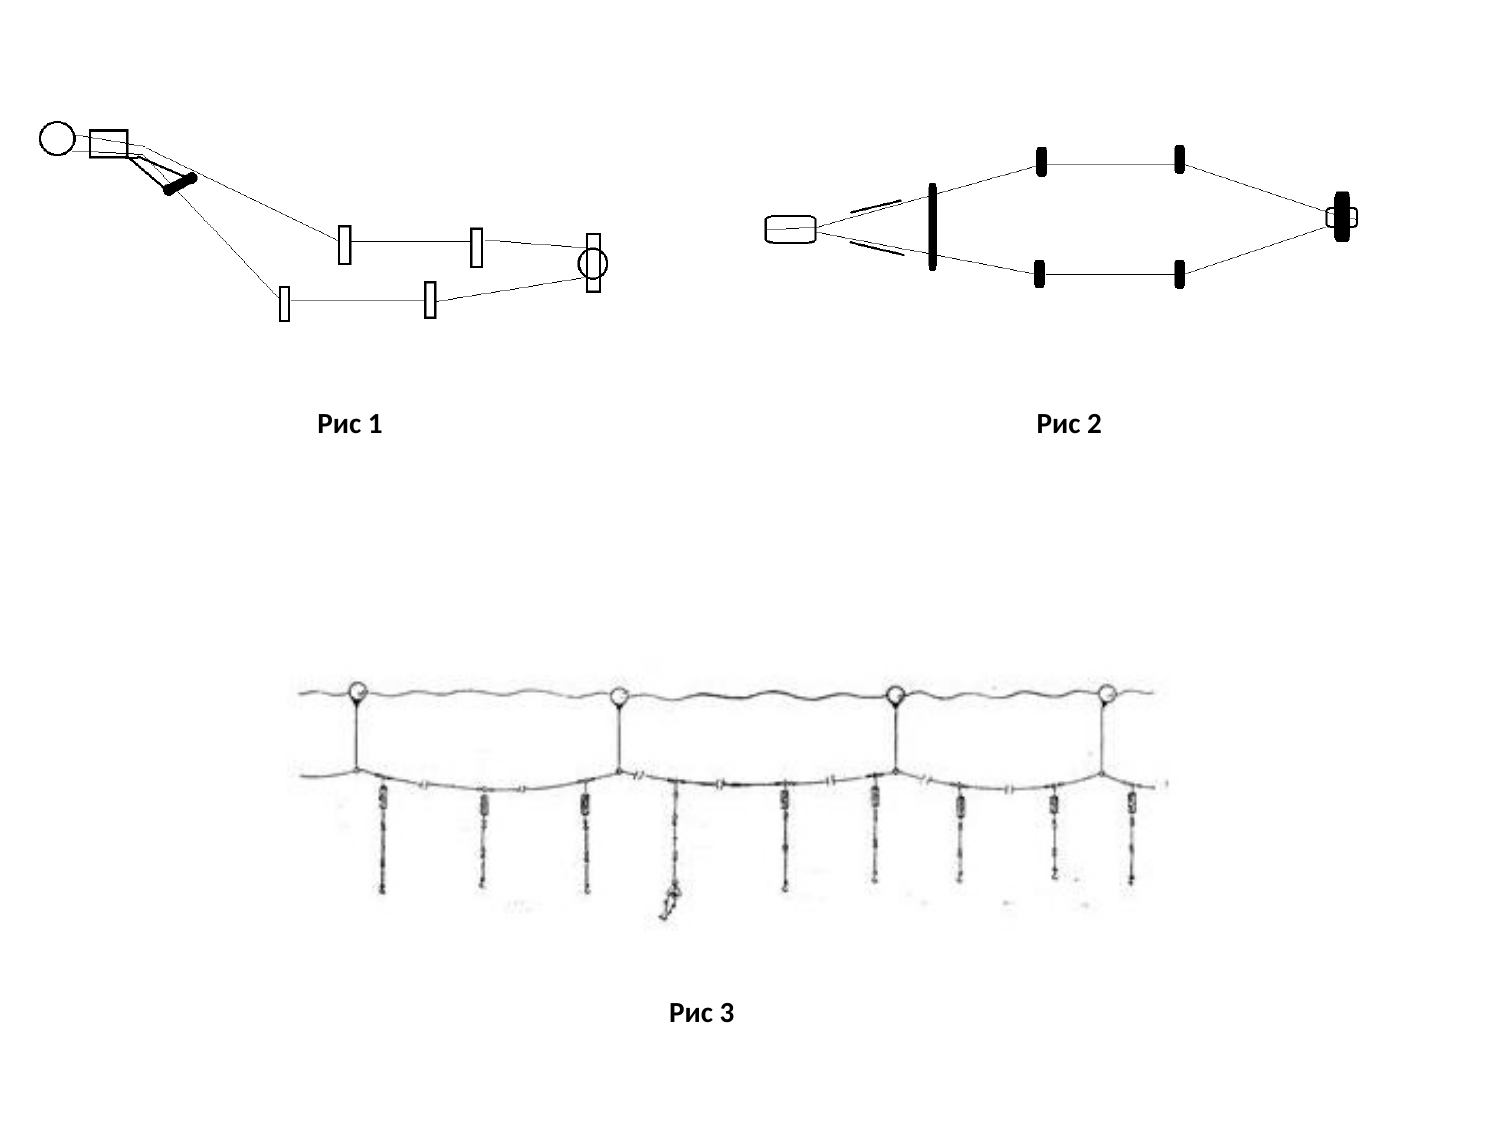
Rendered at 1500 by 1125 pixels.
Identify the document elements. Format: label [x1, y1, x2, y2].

picture [17, 43, 1459, 1051]
